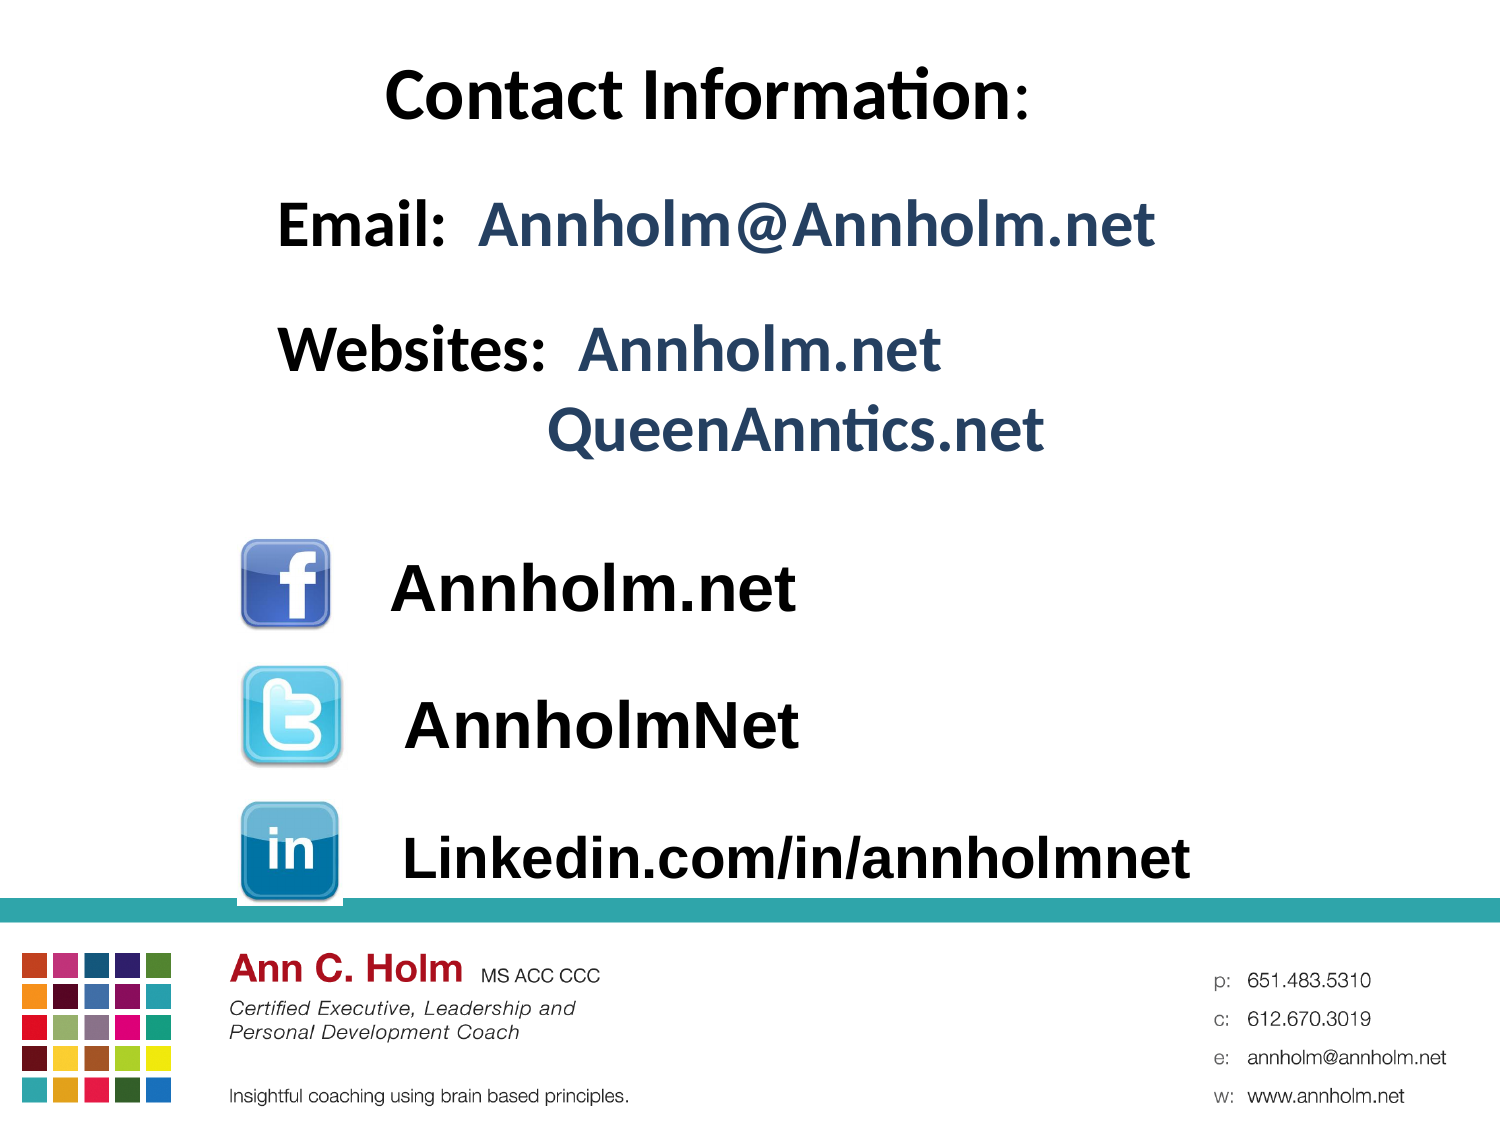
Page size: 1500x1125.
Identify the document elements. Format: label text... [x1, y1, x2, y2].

picture [237, 537, 334, 634]
text_box AnnholmNet [389, 674, 816, 770]
picture [237, 662, 348, 771]
text_box Contact Information: Email: Annholm@Annholm.net Websites: Annholm.net QueenAnntics.net [262, 37, 1173, 1007]
picture [0, 799, 1500, 1125]
text_box Linkedin.com/in/annholmnet [387, 812, 1350, 898]
text_box Annholm.net [375, 537, 1013, 633]
